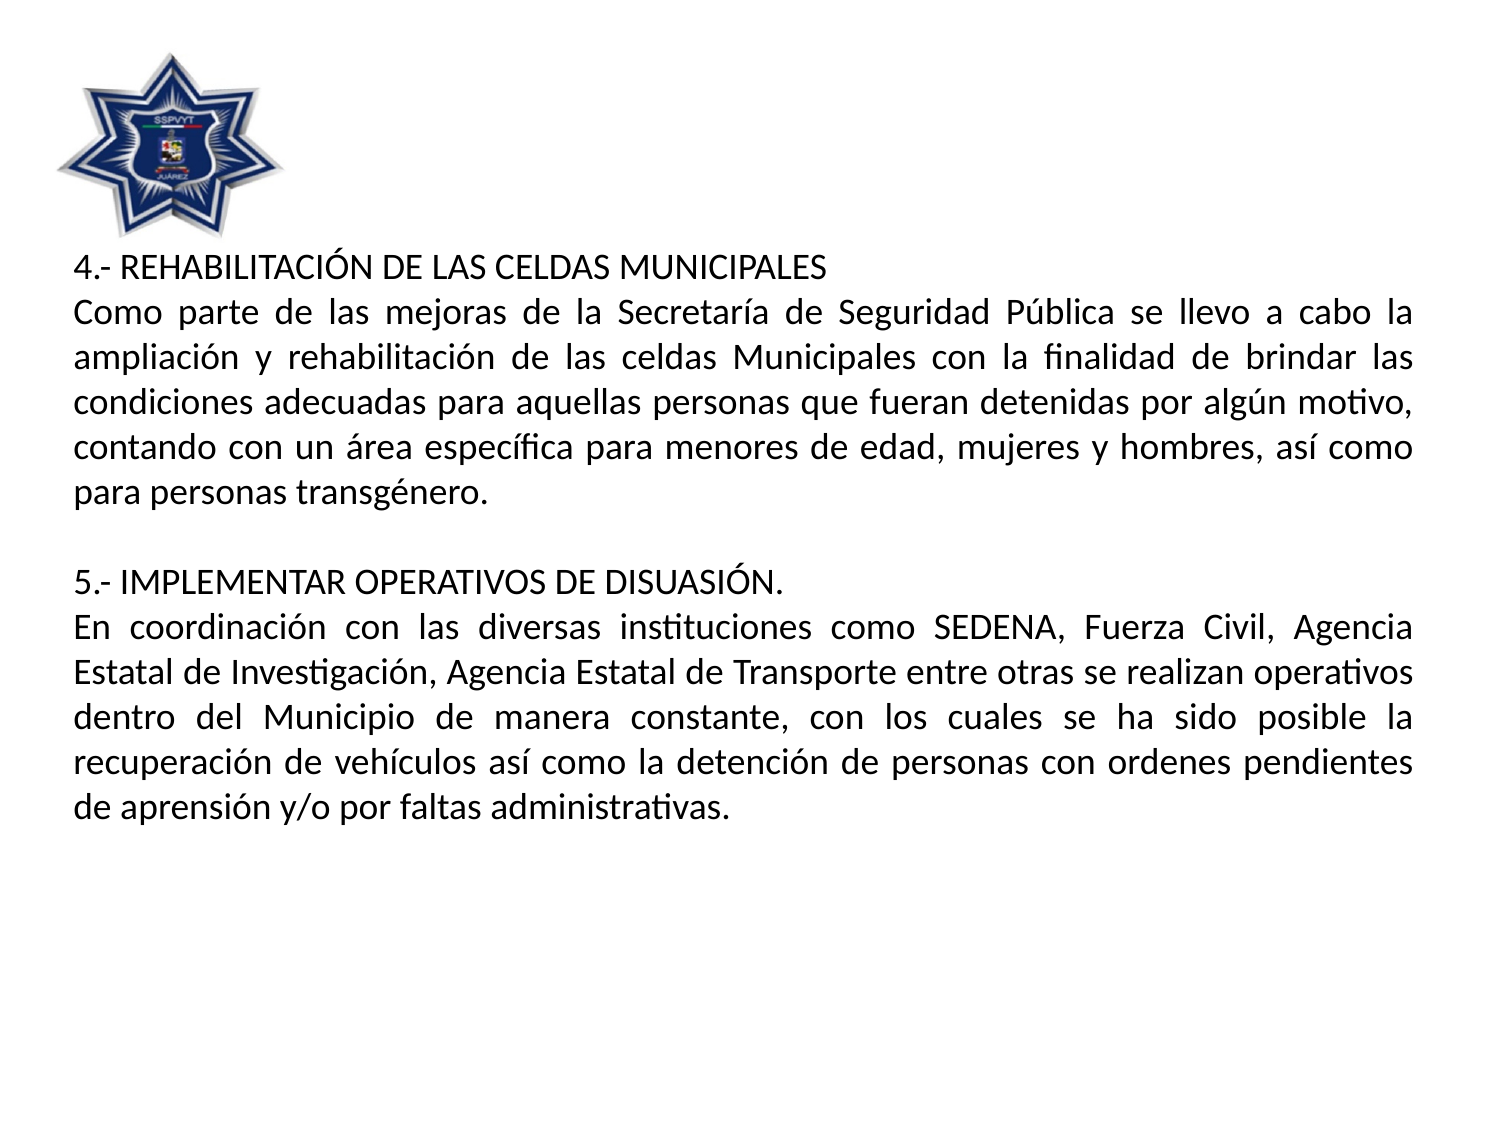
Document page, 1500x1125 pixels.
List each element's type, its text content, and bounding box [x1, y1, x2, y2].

text_box 4.- REHABILITACIÓN DE LAS CELDAS MUNICIPALES Como parte de las mejoras de la Secretaría de Seguridad Pública se llevo a cabo la ampliación y rehabilitación de las celdas Municipales con la finalidad de brindar las condiciones adecuadas para aquellas personas que fueran detenidas por algún motivo, contando con un área específica para menores de edad, mujeres y hombres, así como para personas transgénero. 5.- IMPLEMENTAR OPERATIVOS DE DISUASIÓN. En coordinación con las diversas instituciones como SEDENA, Fuerza Civil, Agencia Estatal de Investigación, Agencia Estatal de Transporte entre otras se realizan operativos dentro del Municipio de manera constante, con los cuales se ha sido posible la recuperación de vehículos así como la detención de personas con ordenes pendientes de aprensión y/o por faltas administrativas. [58, 234, 1430, 835]
picture [52, 42, 290, 244]
